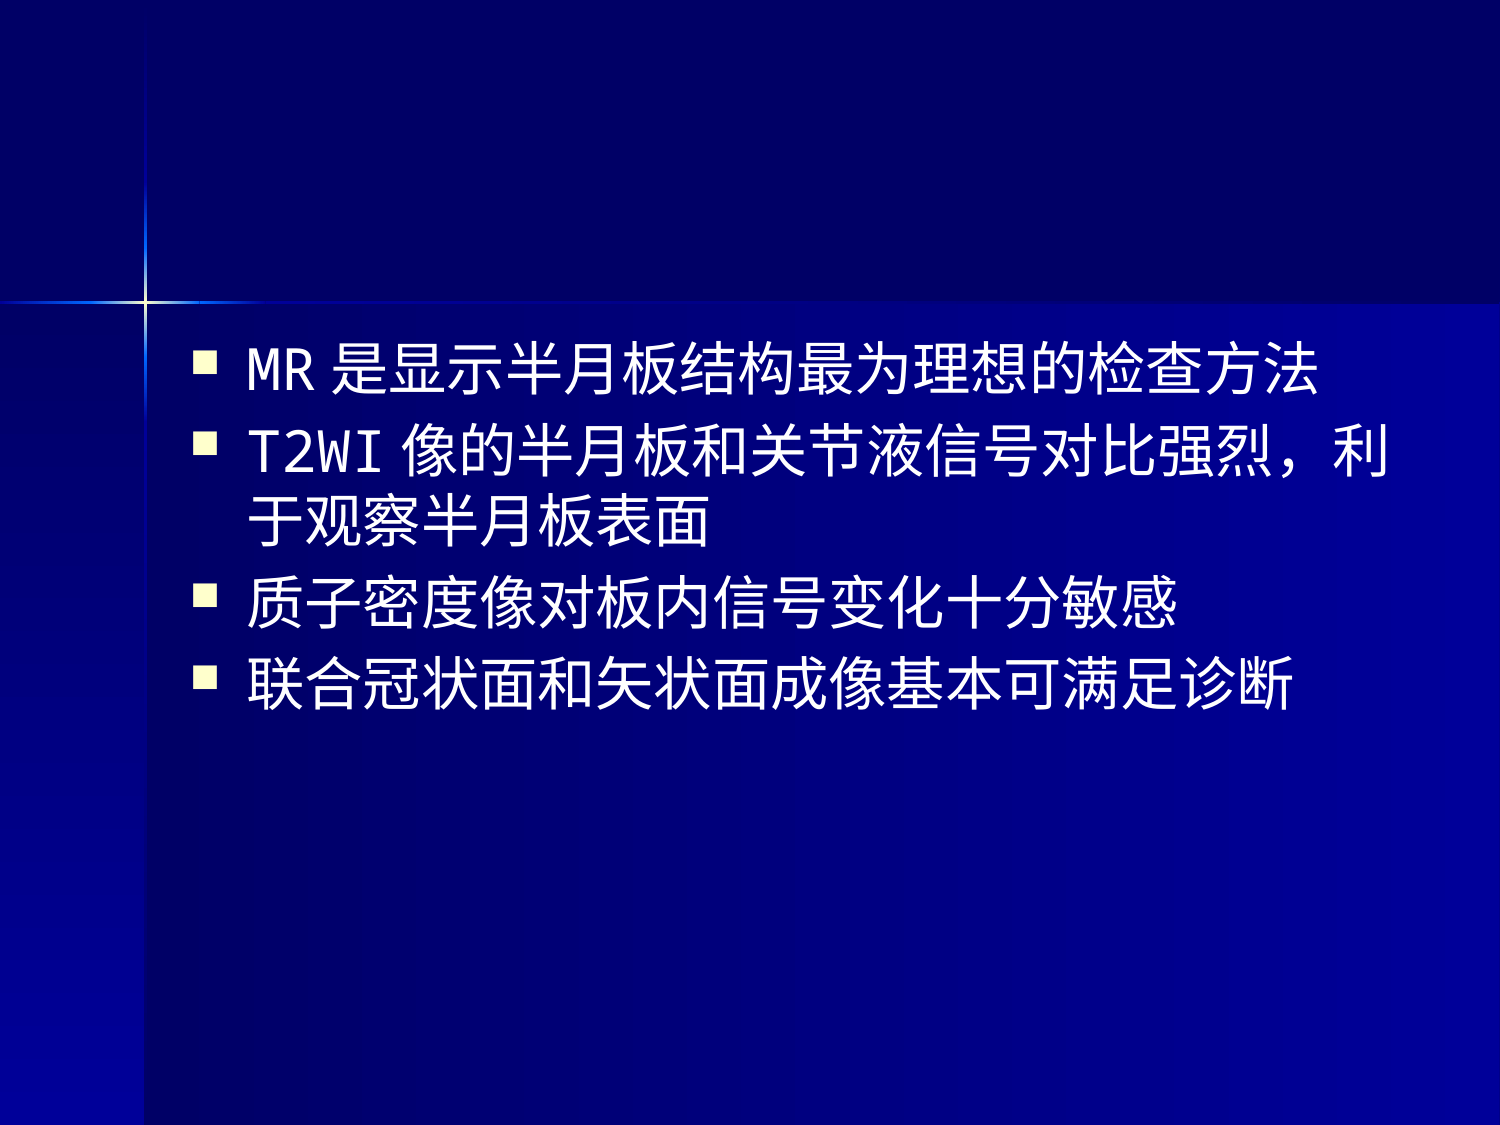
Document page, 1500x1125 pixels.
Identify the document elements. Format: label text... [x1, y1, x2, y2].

list MR是显示半月板结构最为理想的检查方法 T2WI像的半月板和关节液信号对比强烈，利于观察半月板表面 质子密度像对板内信号变化十分敏感 联合冠状面和矢状面成像基本可满足诊断 [174, 324, 1413, 1001]
